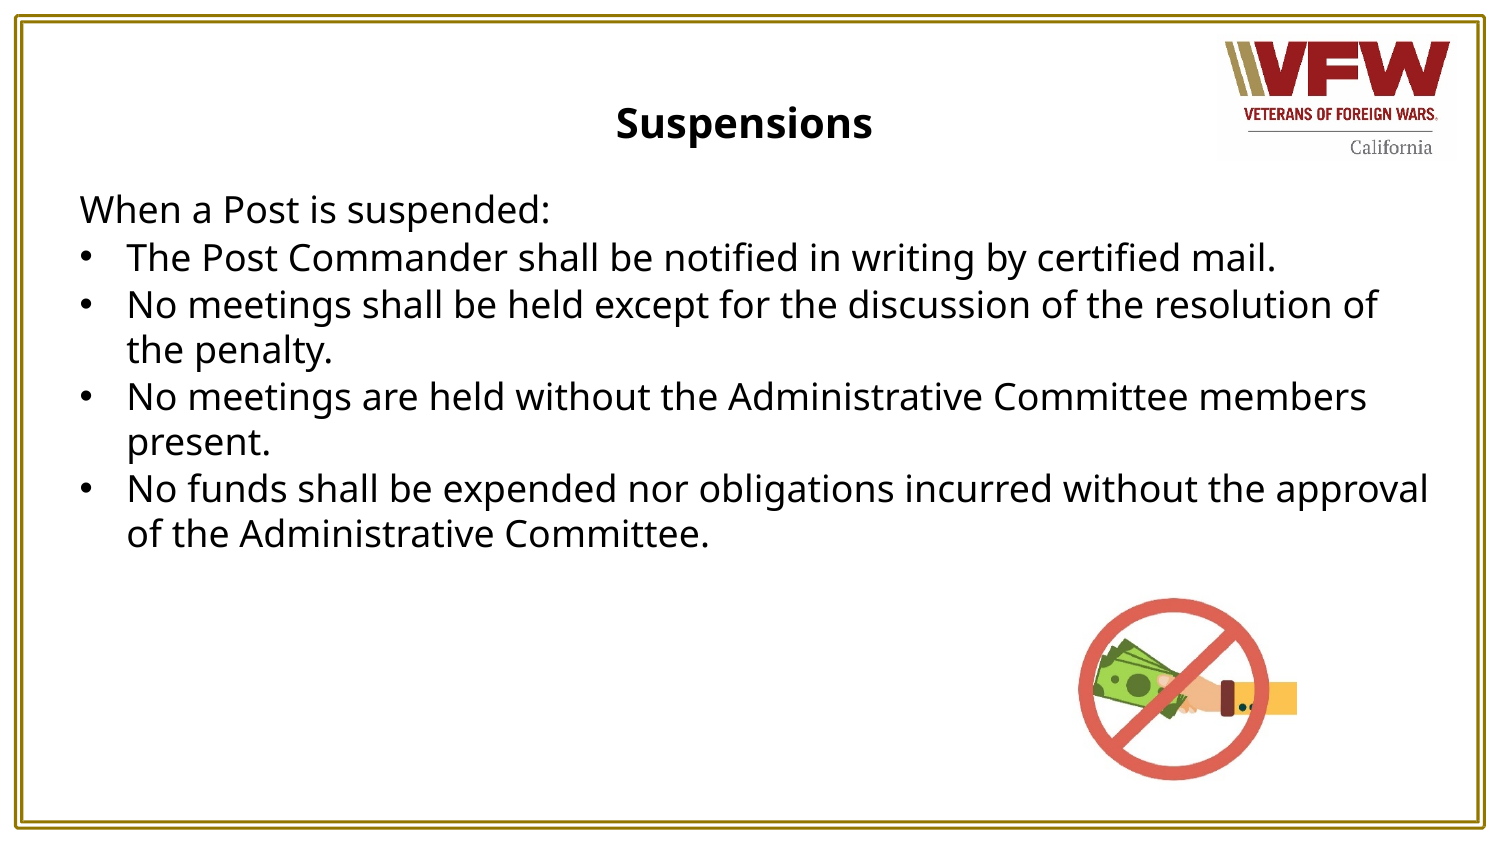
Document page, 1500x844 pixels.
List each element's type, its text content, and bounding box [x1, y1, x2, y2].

text_box When a Post is suspended: The Post Commander shall be notified in writing by certified mail. No meetings shall be held except for the discussion of the resolution of the penalty. No meetings are held without the Administrative Committee members present. No funds shall be expended nor obligations incurred without the approval of the Administrative Committee. [77, 184, 1432, 582]
picture [1049, 571, 1297, 807]
title Suspensions [77, 96, 1423, 238]
picture [1217, 34, 1457, 161]
